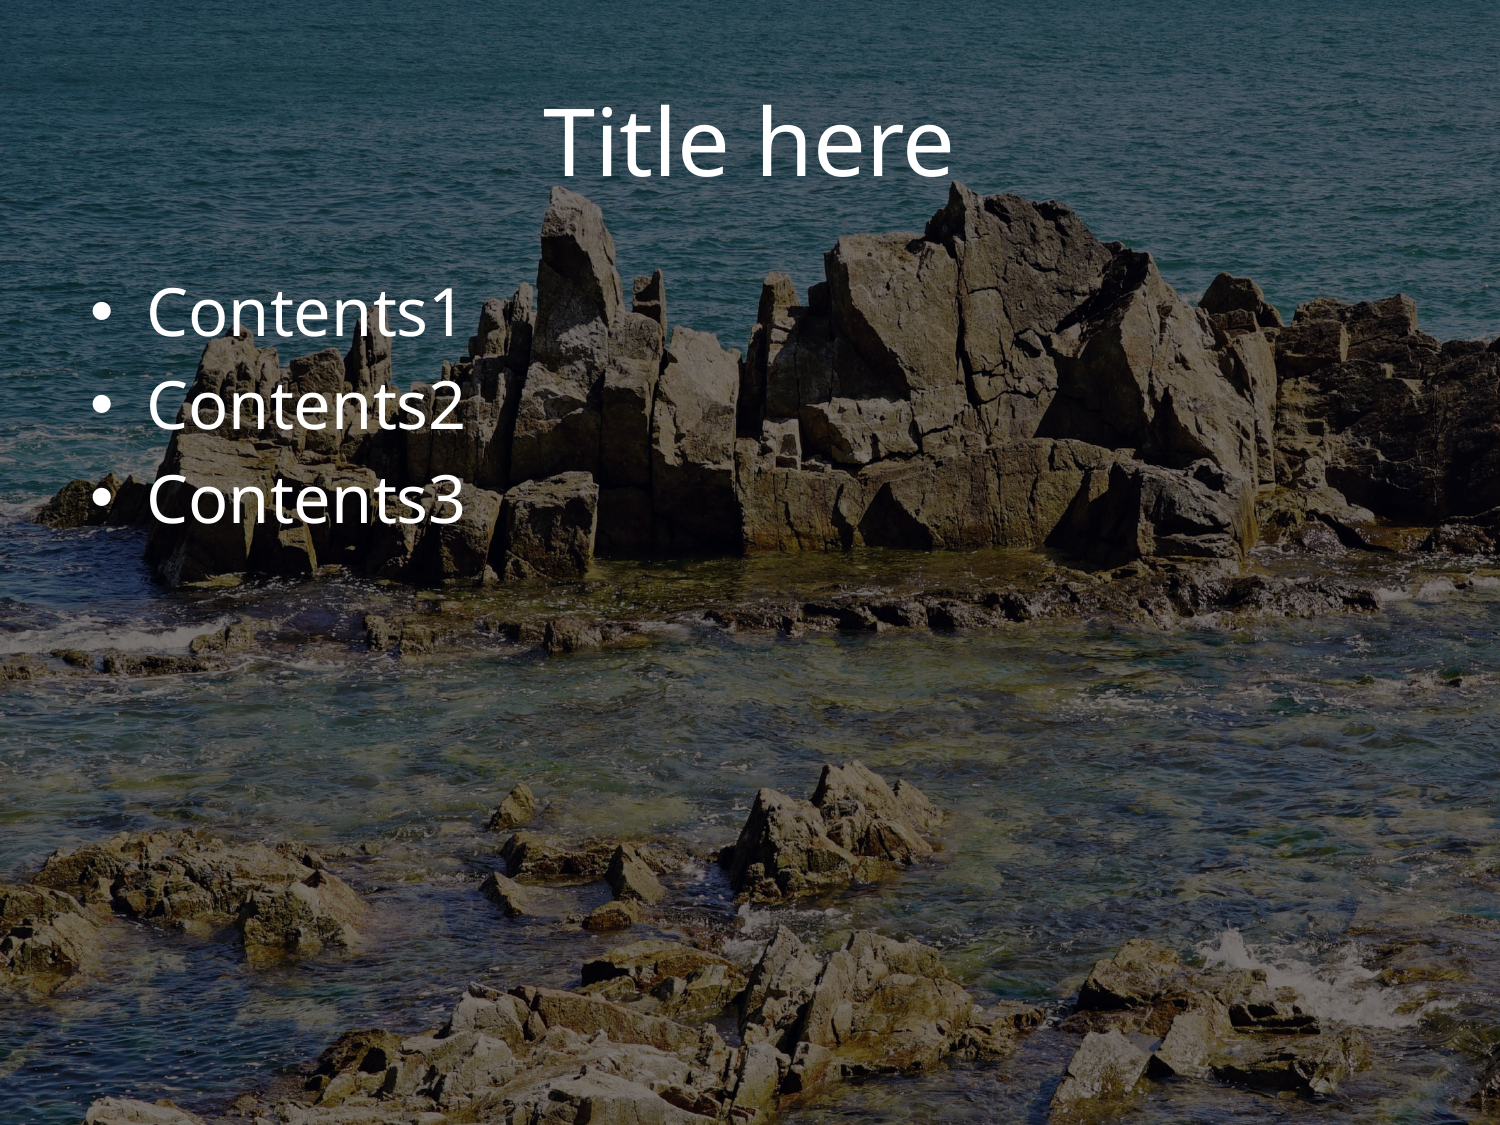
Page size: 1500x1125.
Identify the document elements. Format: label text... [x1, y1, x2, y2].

list Contents1 Contents2 Contents3 [75, 262, 1425, 1005]
text_box [0, 0, 1500, 1125]
title Title here [75, 45, 1425, 233]
